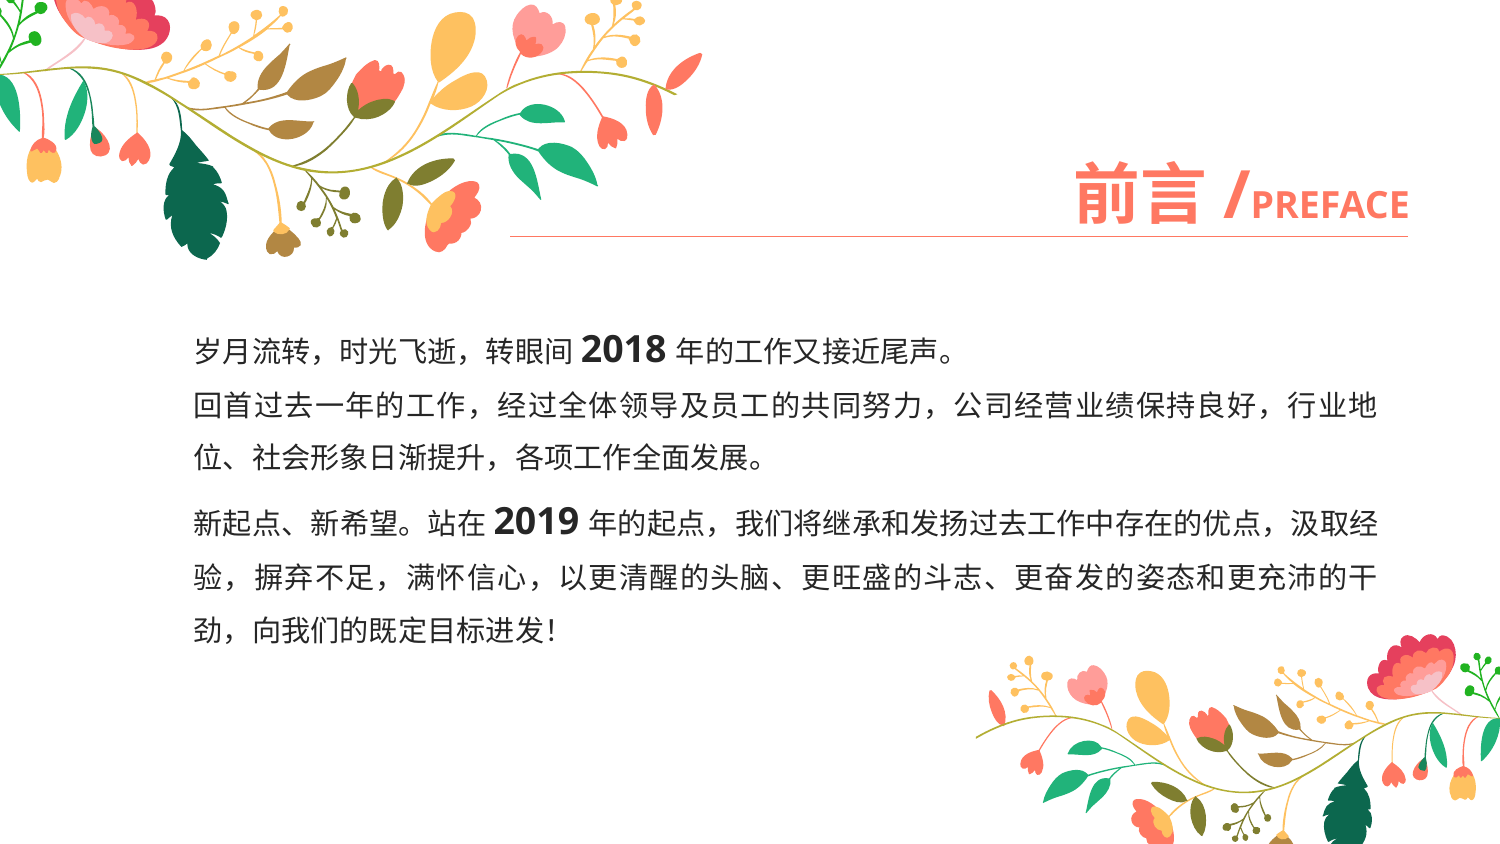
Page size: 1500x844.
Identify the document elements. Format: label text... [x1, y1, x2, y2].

text_box 岁月流转，时光飞逝，转眼间2018年的工作又接近尾声。 回首过去一年的工作，经过全体领导及员工的共同努力，公司经营业绩保持良好，行业地位、社会形象日渐提升，各项工作全面发展。 新起点、新希望。站在2019年的起点，我们将继承和发扬过去工作中存在的优点，汲取经验，摒弃不足，满怀信心，以更清醒的头脑、更旺盛的斗志、更奋发的姿态和更充沛的干劲，向我们的既定目标进发！ [182, 296, 1390, 653]
text_box 前言/PREFACE [1058, 150, 1429, 233]
